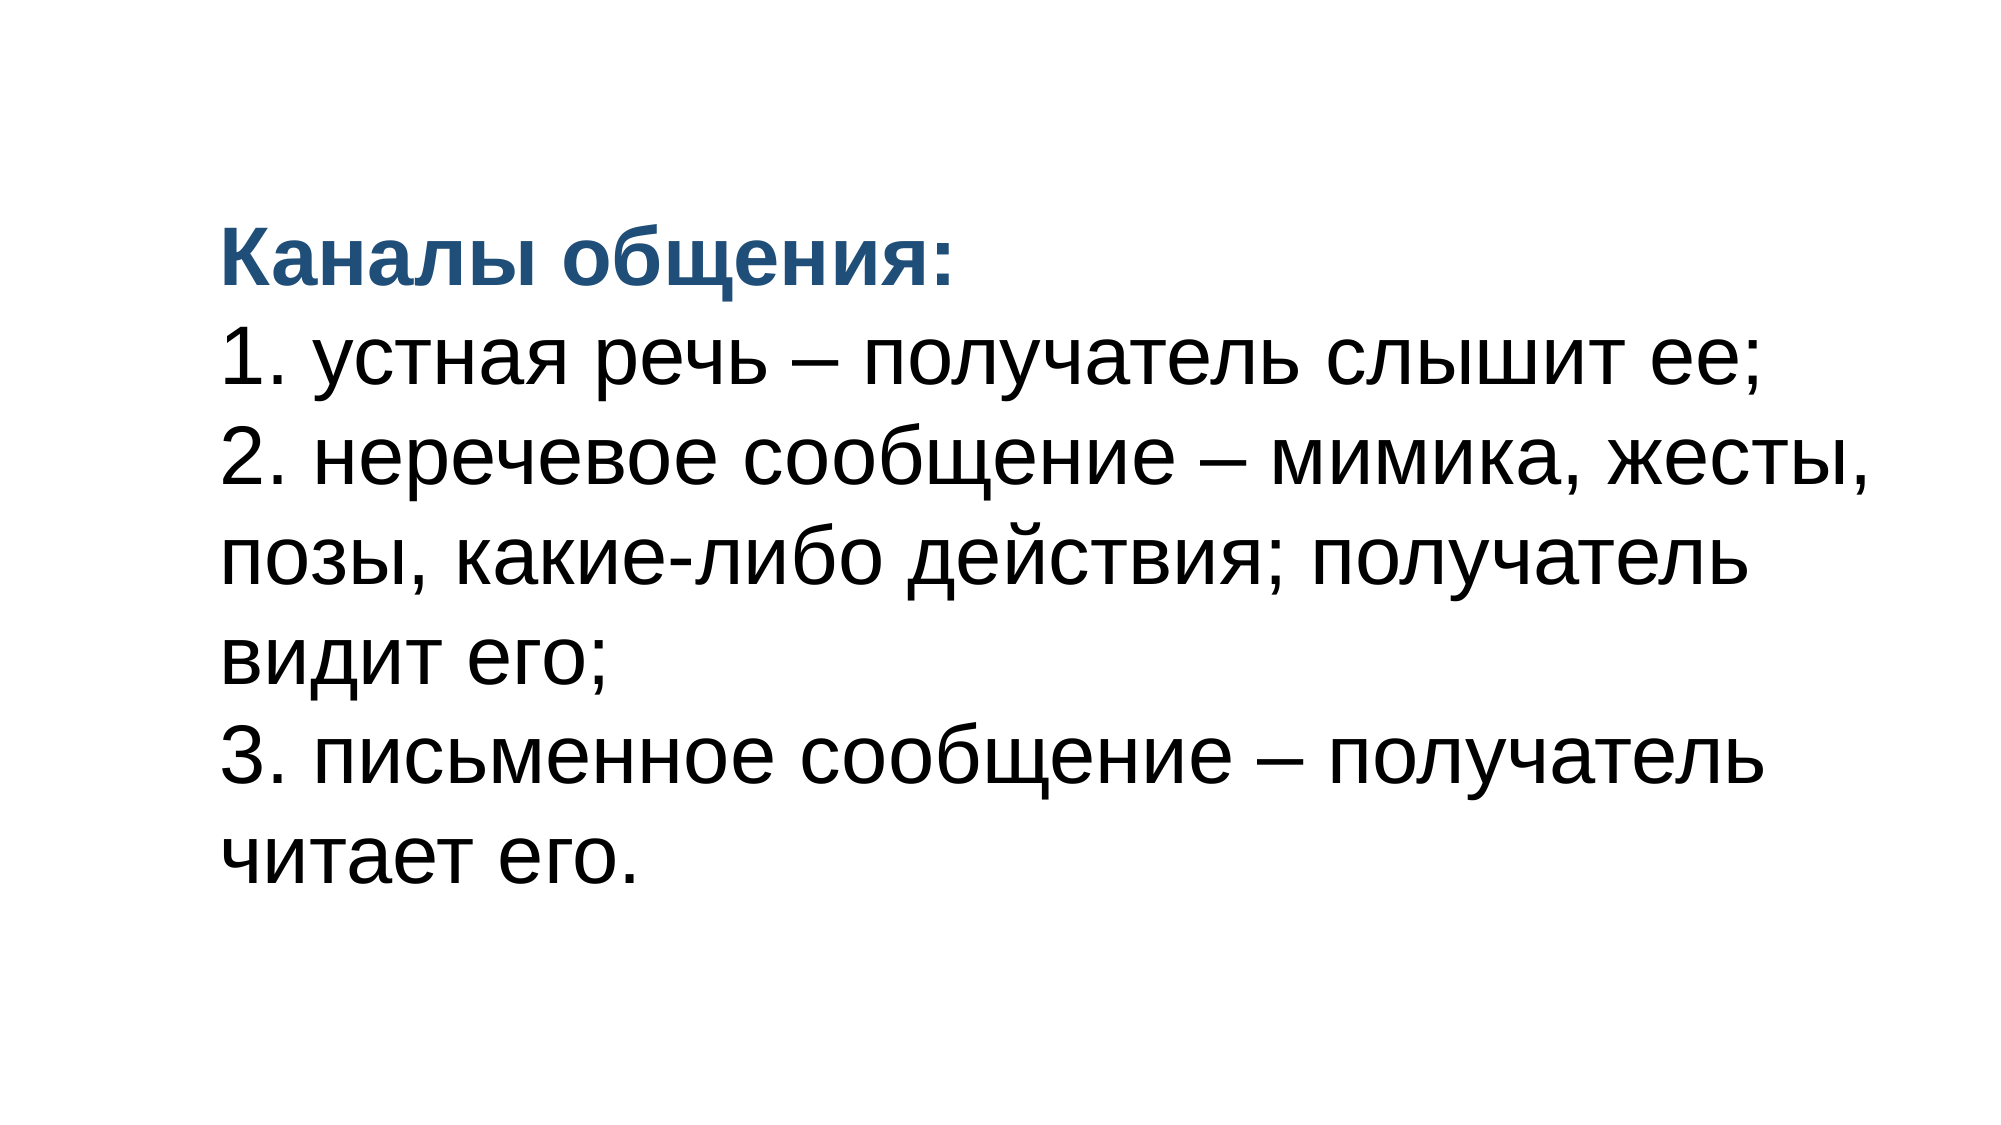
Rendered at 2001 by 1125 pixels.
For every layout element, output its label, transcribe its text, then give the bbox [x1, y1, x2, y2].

text_box Каналы общения: 1. устная речь – получатель слышит ее; 2. неречевое сообщение – мимика, жесты, позы, какие-либо действия; получатель видит его; 3. письменное сообщение – получатель читает его. [206, 195, 1900, 908]
